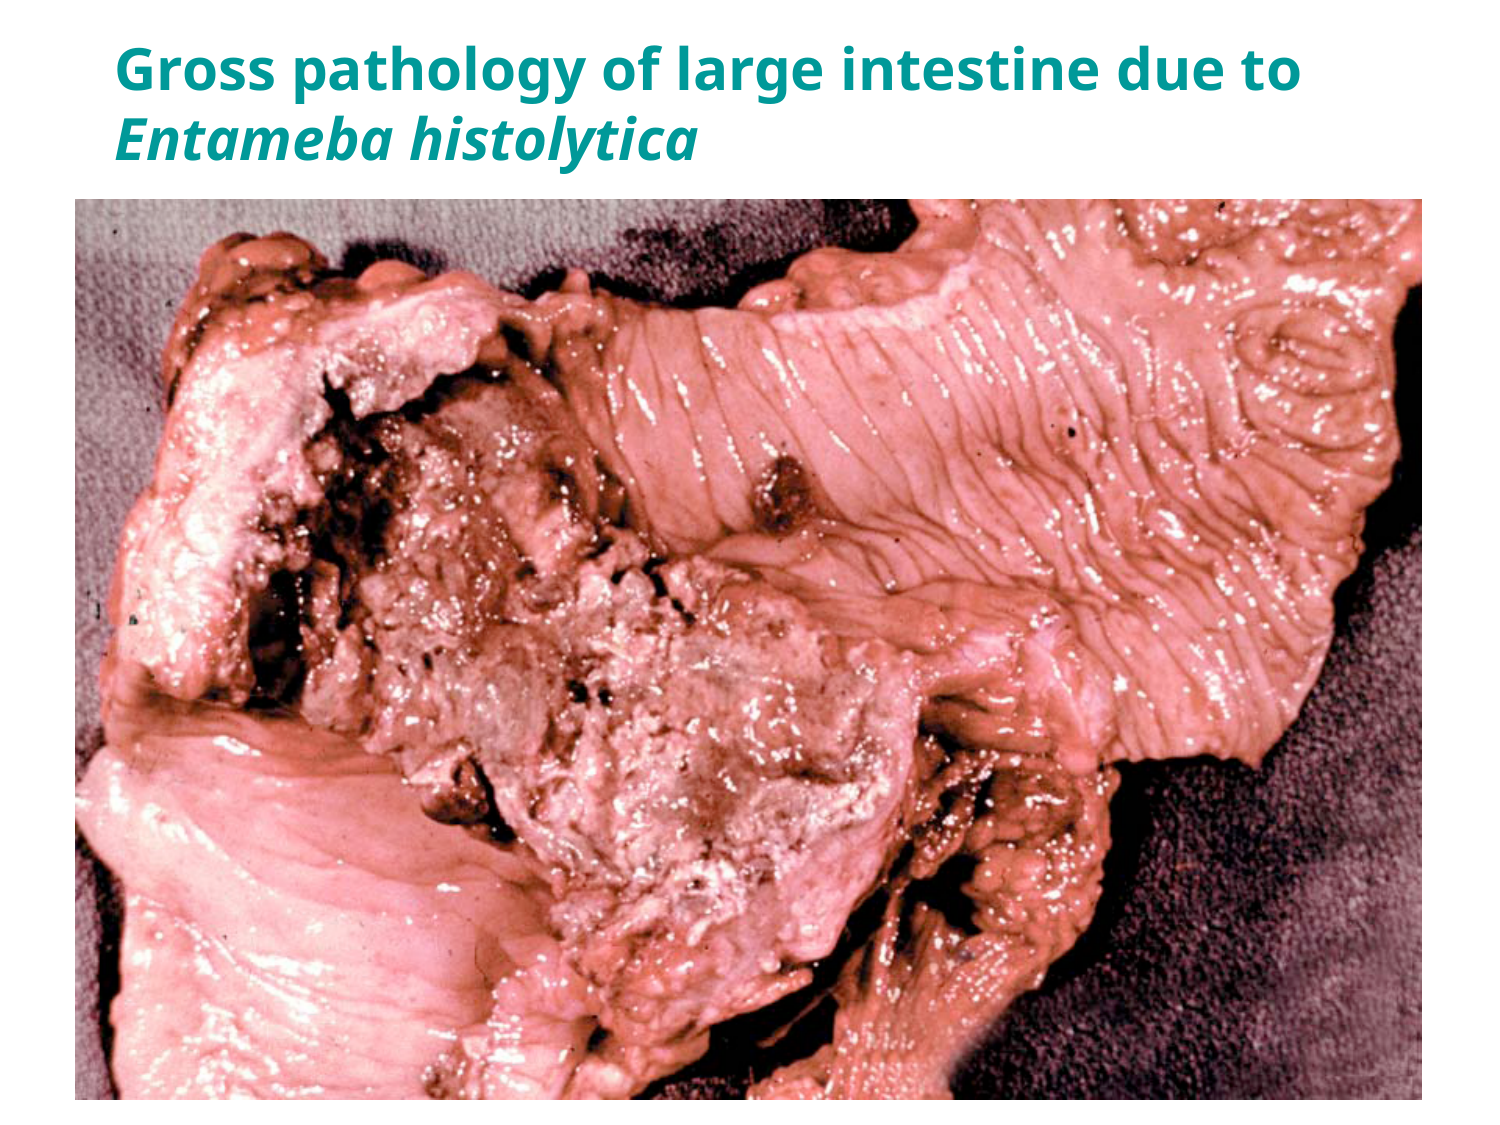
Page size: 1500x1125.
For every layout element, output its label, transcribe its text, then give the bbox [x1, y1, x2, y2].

picture [74, 199, 1423, 1101]
text_box Gross pathology of large intestine due to Entameba histolytica [99, 24, 1388, 180]
